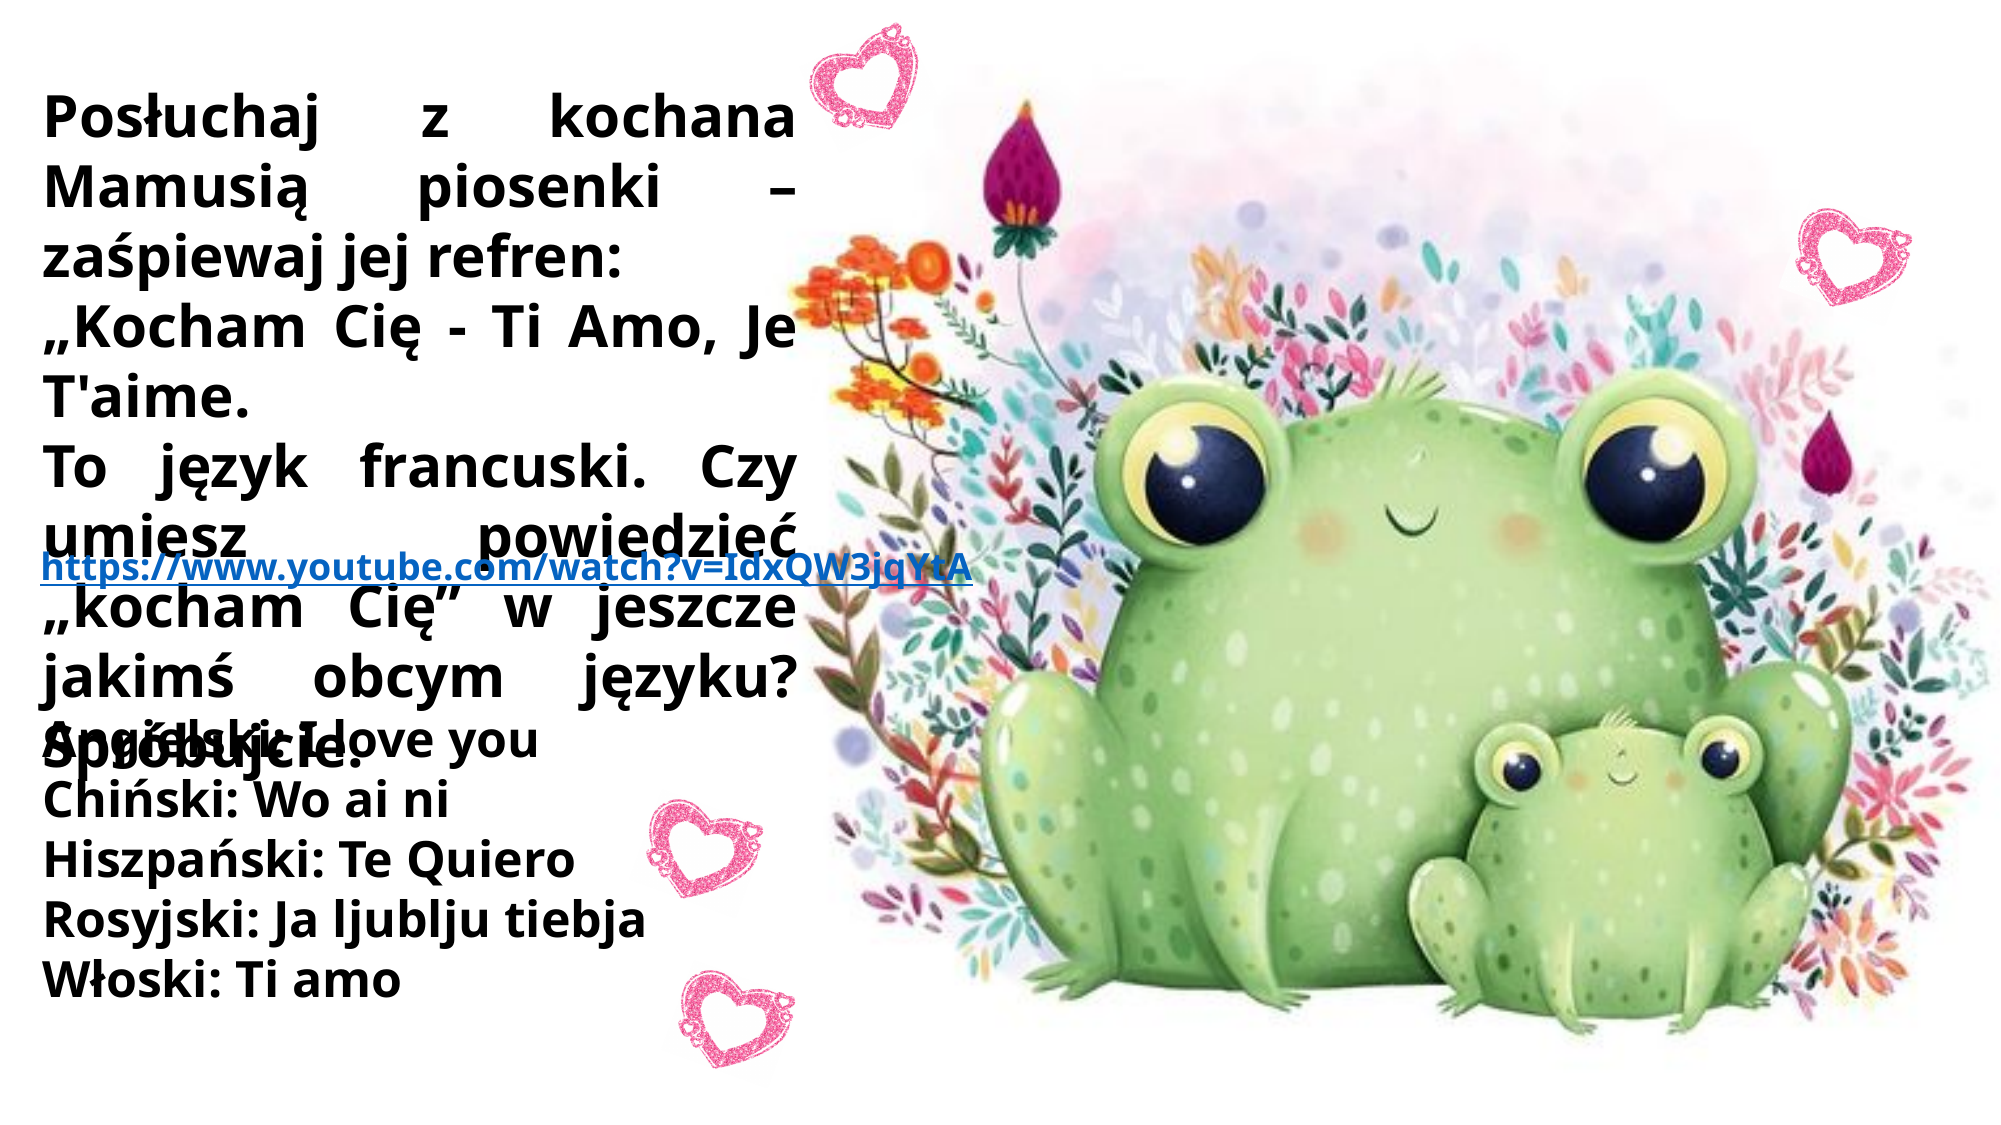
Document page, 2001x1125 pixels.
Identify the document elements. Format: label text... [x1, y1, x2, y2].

text_box Posłuchaj z kochana Mamusią piosenki – zaśpiewaj jej refren: „Kocham Cię - Ti Amo, Je T'aime. To język francuski. Czy umiesz powiedzieć „kocham Cię” w jeszcze jakimś obcym języku? Spróbujcie. [27, 71, 663, 535]
text_box Posłuchaj z kochana Mamusią piosenki – zaśpiewaj jej refren: „Kocham Cię - Ti Amo, Je T'aime. To język francuski. Czy umiesz powiedzieć „kocham Cię” w jeszcze jakimś obcym języku? Spróbujcie. [27, 602, 663, 699]
text_box Angielski: I love you Chiński: Wo ai ni Hiszpański: Te Quiero Rosyjski: Ja ljublju tiebja Włoski: Ti amo [27, 699, 663, 1015]
picture [630, 0, 2000, 1125]
text_box https://www.youtube.com/watch?v=IdxQW3jqYtA [25, 535, 663, 602]
